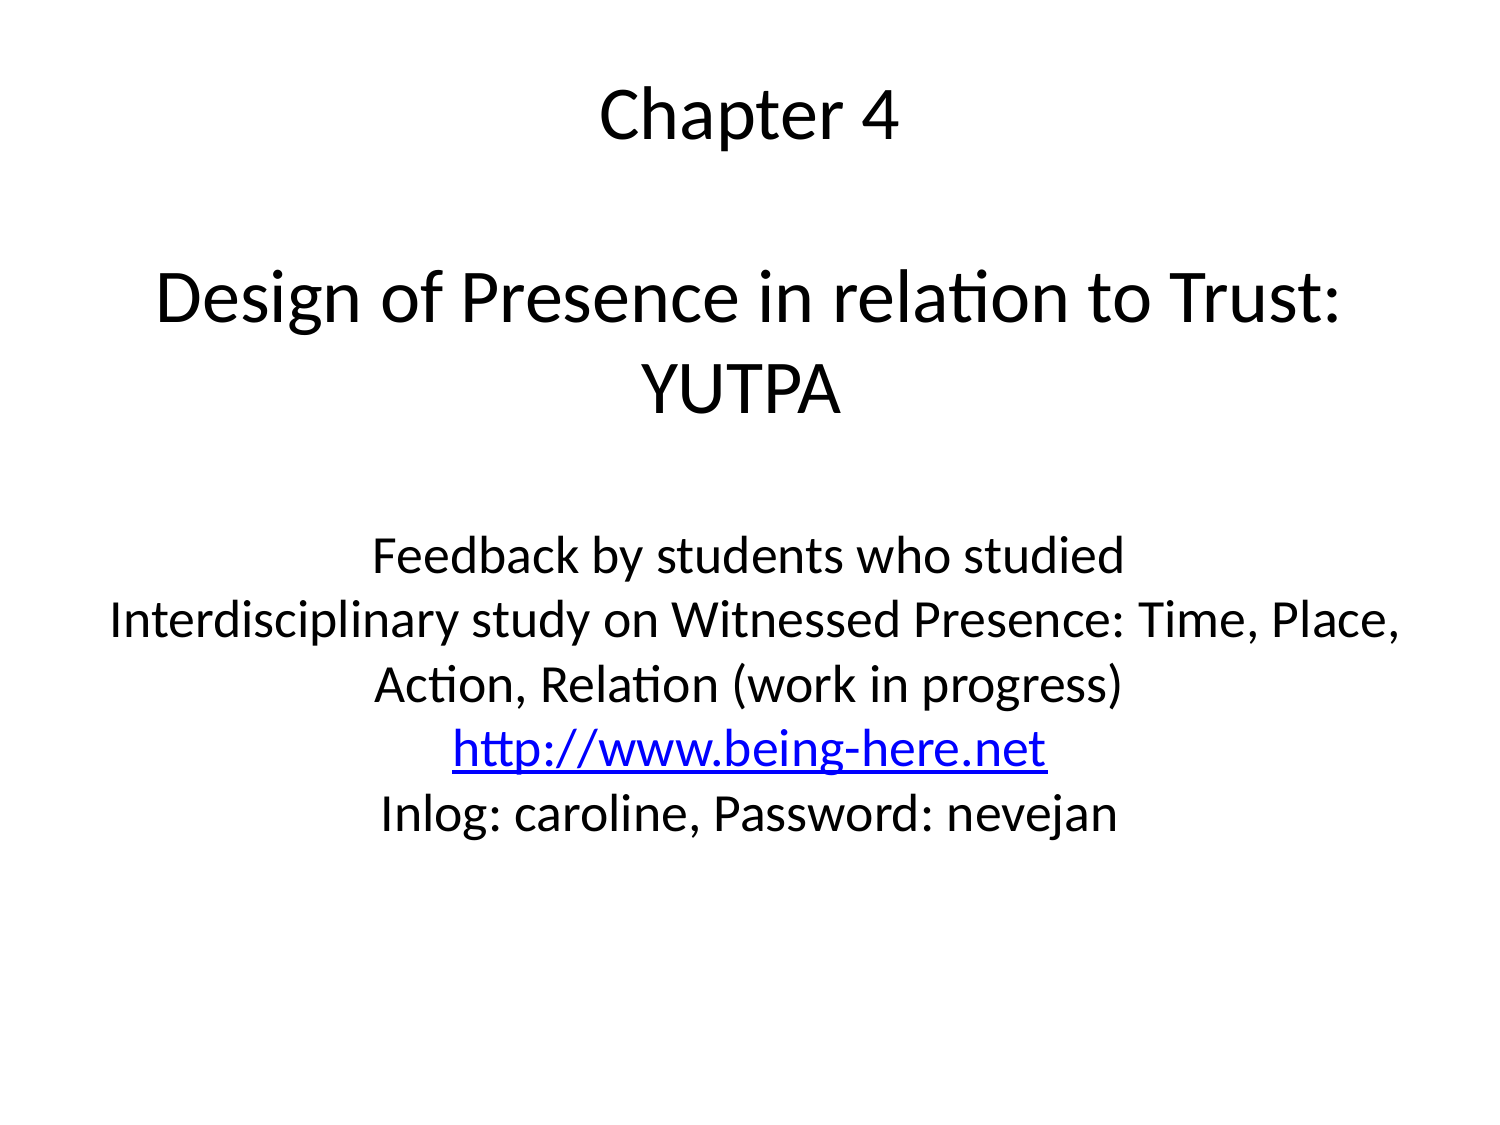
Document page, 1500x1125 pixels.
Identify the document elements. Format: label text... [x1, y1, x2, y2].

title Chapter 4 Design of Presence in relation to Trust: YUTPA Feedback by students who studied Interdisciplinary study on Witnessed Presence: Time, Place, Action, Relation (work in progress) http://www.being-here.net Inlog: caroline, Password: nevejan [75, 50, 1425, 1038]
